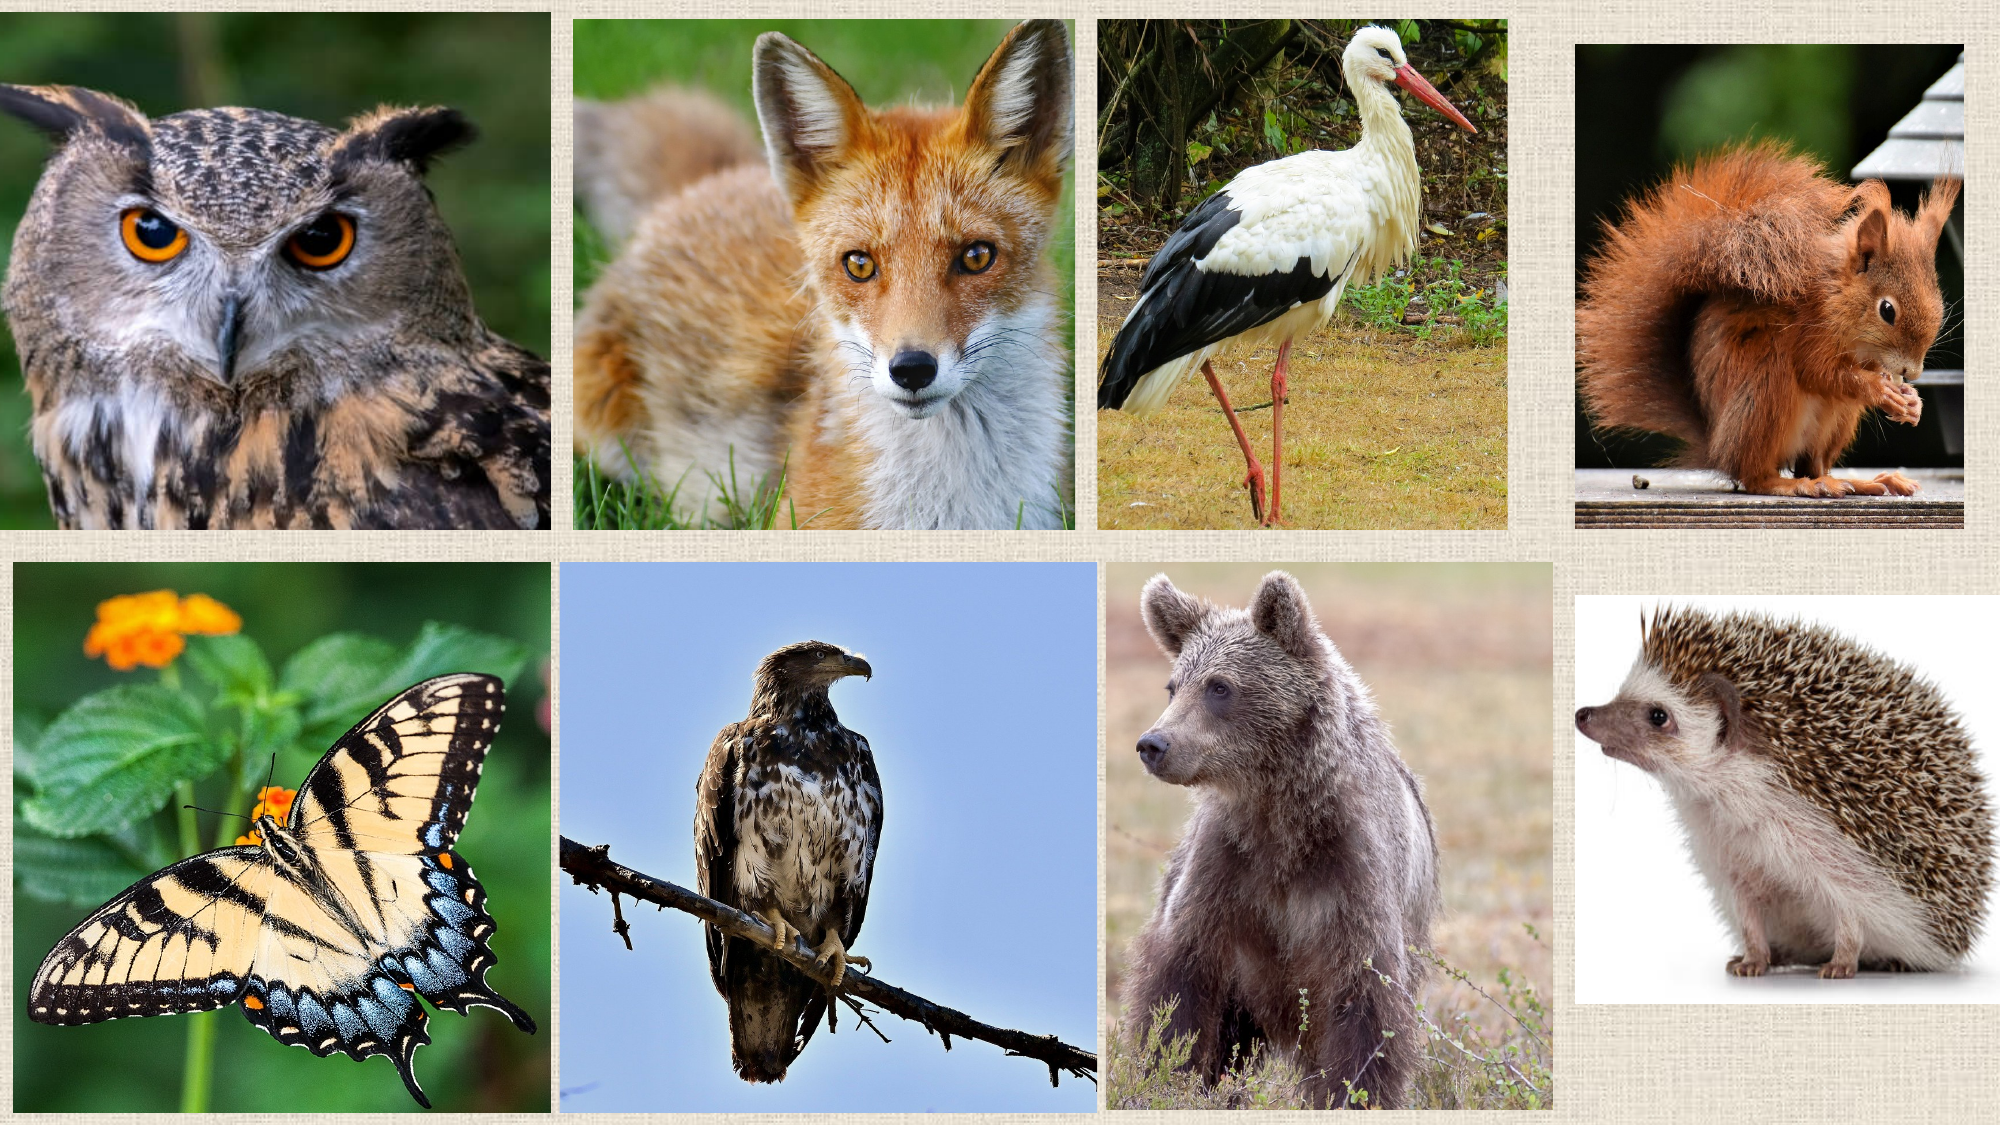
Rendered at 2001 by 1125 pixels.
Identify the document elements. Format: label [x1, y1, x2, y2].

picture [1105, 562, 1553, 1113]
picture [1575, 595, 2000, 1004]
picture [1575, 44, 1965, 530]
picture [559, 562, 1098, 1113]
picture [573, 19, 1076, 530]
picture [0, 12, 551, 549]
picture [1097, 19, 1508, 530]
picture [13, 562, 551, 1113]
